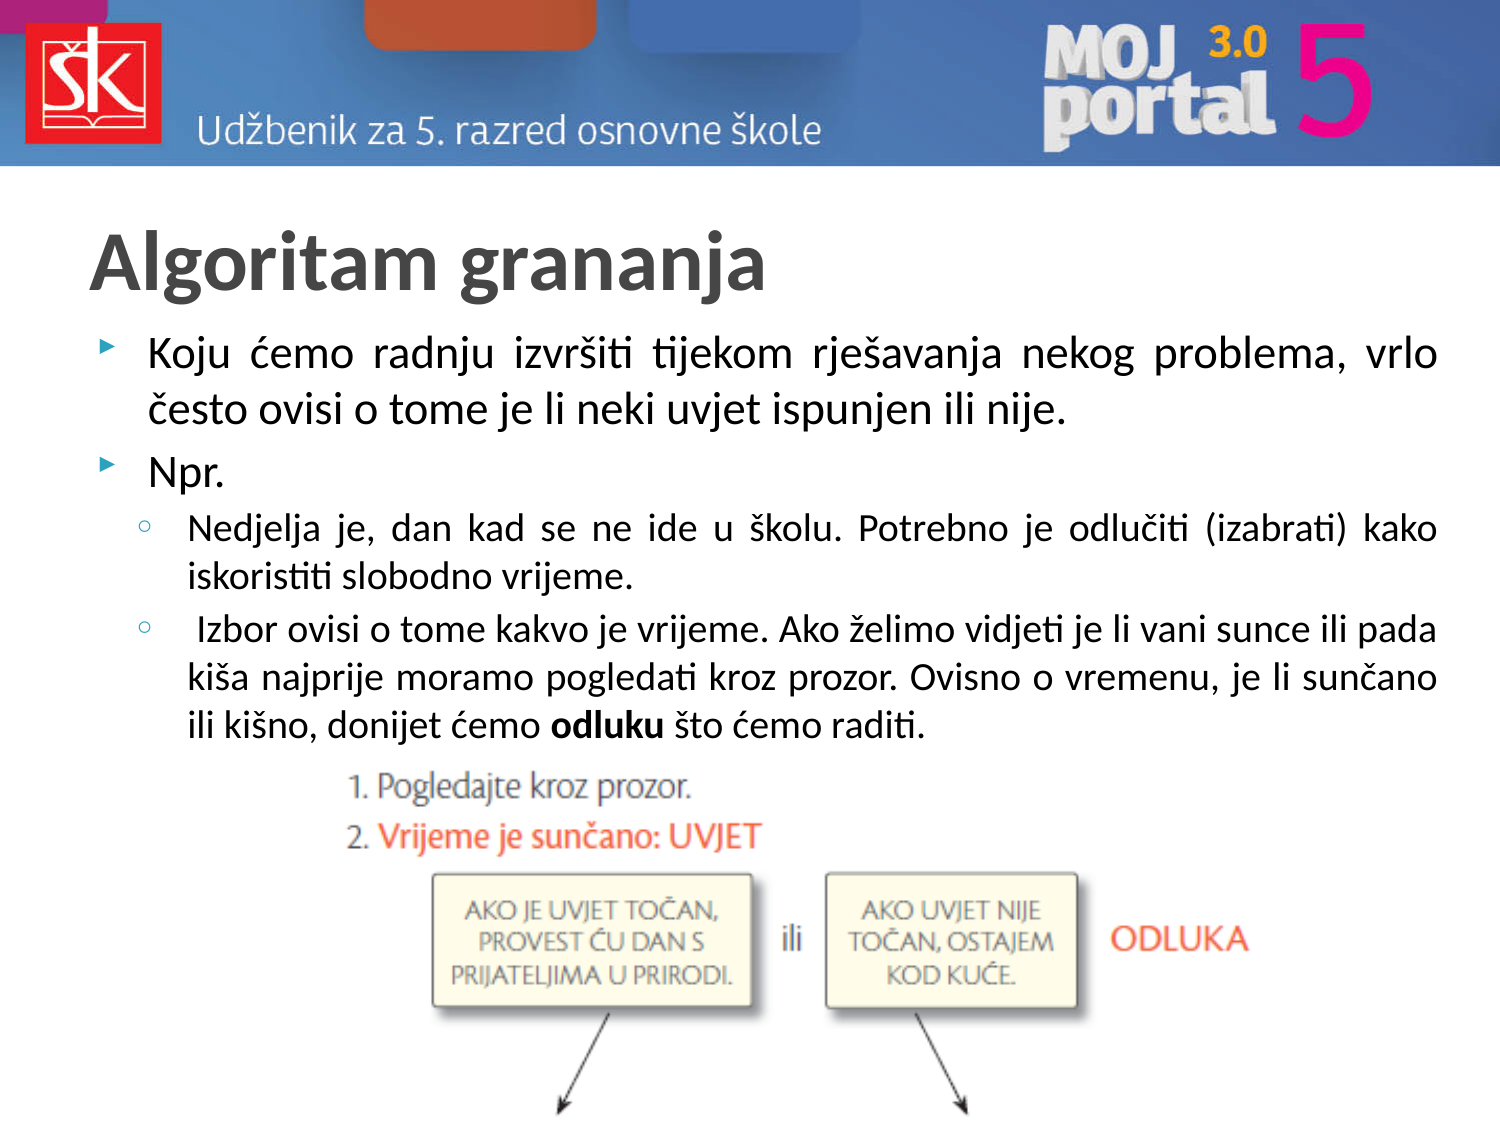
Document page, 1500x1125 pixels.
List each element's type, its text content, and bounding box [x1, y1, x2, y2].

picture [0, 0, 1500, 1125]
list Koju ćemo radnju izvršiti tijekom rješavanja nekog problema, vrlo često ovisi o tome je li neki uvjet ispunjen ili nije. Npr. Nedjelja je, dan kad se ne ide u školu. Potrebno je odlučiti (izabrati) kako iskoristiti slobodno vrijeme. Izbor ovisi o tome kakvo je vrijeme. Ako želimo vidjeti je li vani sunce ili pada kiša najprije moramo pogledati kroz prozor. Ovisno o vremenu, je li sunčano ili kišno, donijet ćemo odluku što ćemo raditi. [76, 314, 1455, 764]
title Algoritam grananja [75, 162, 1425, 350]
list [336, 761, 1286, 1124]
